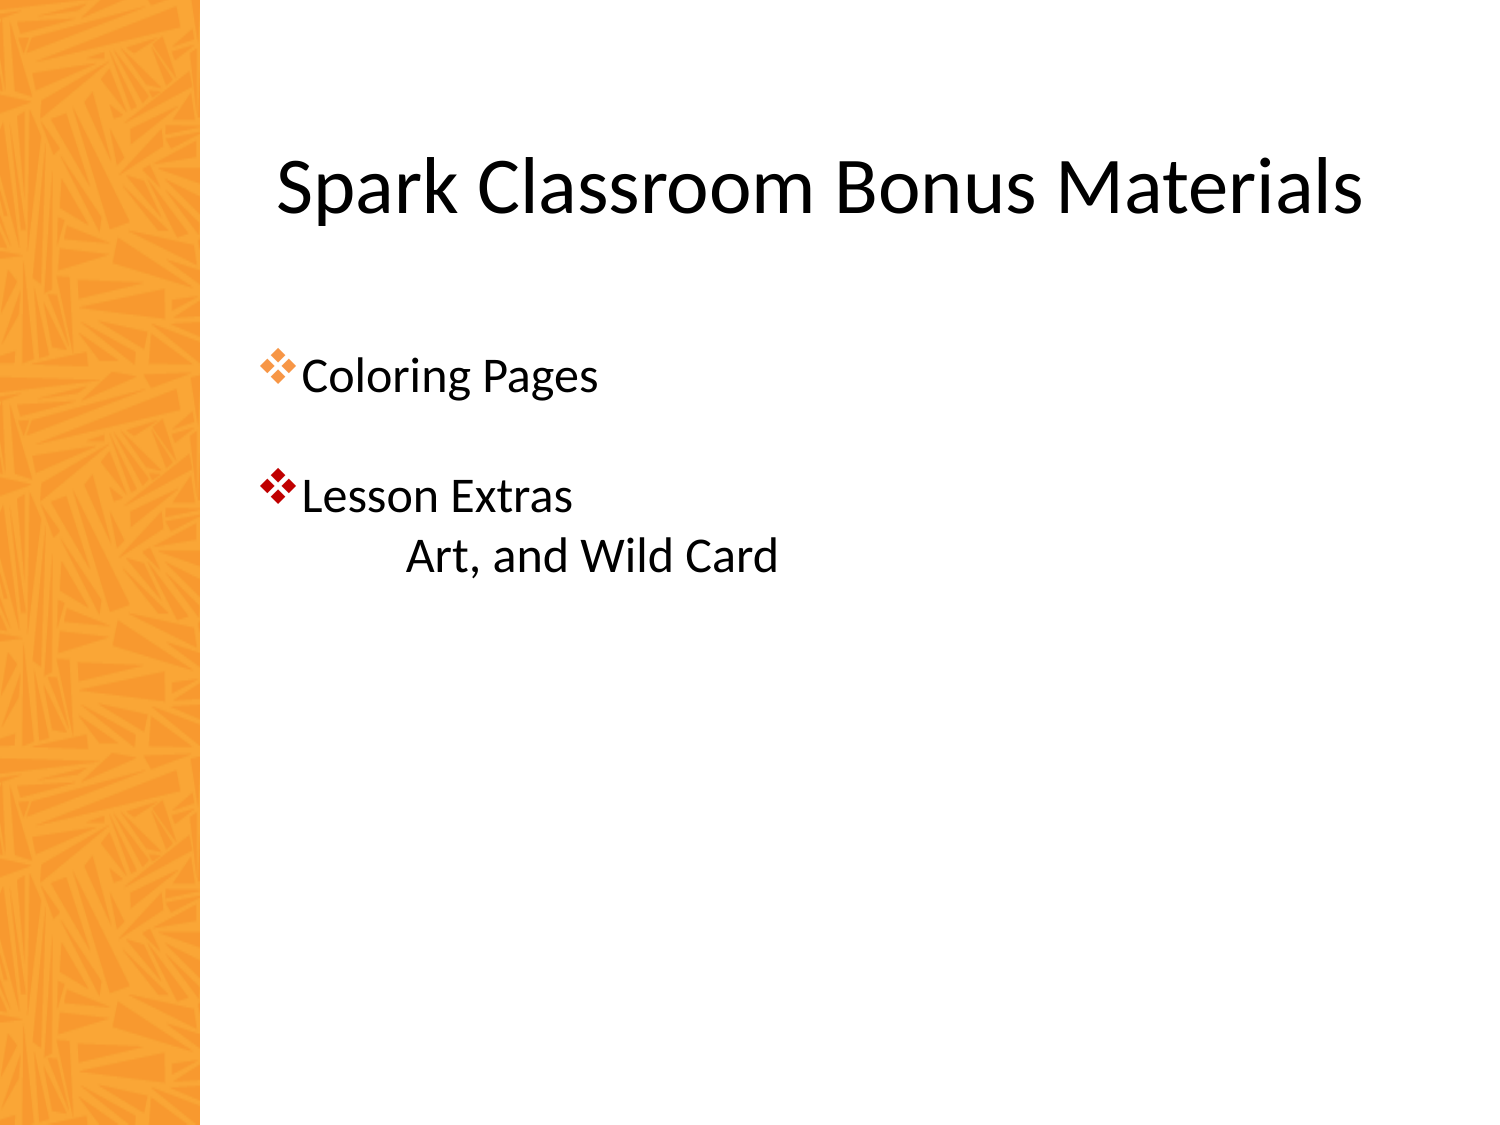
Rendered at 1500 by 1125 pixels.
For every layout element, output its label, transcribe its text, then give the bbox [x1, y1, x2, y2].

text_box Coloring Pages Lesson Extras Art, and Wild Card [241, 275, 1413, 1075]
picture [0, 0, 201, 1125]
text_box Spark Classroom Bonus Materials [237, 87, 1405, 275]
